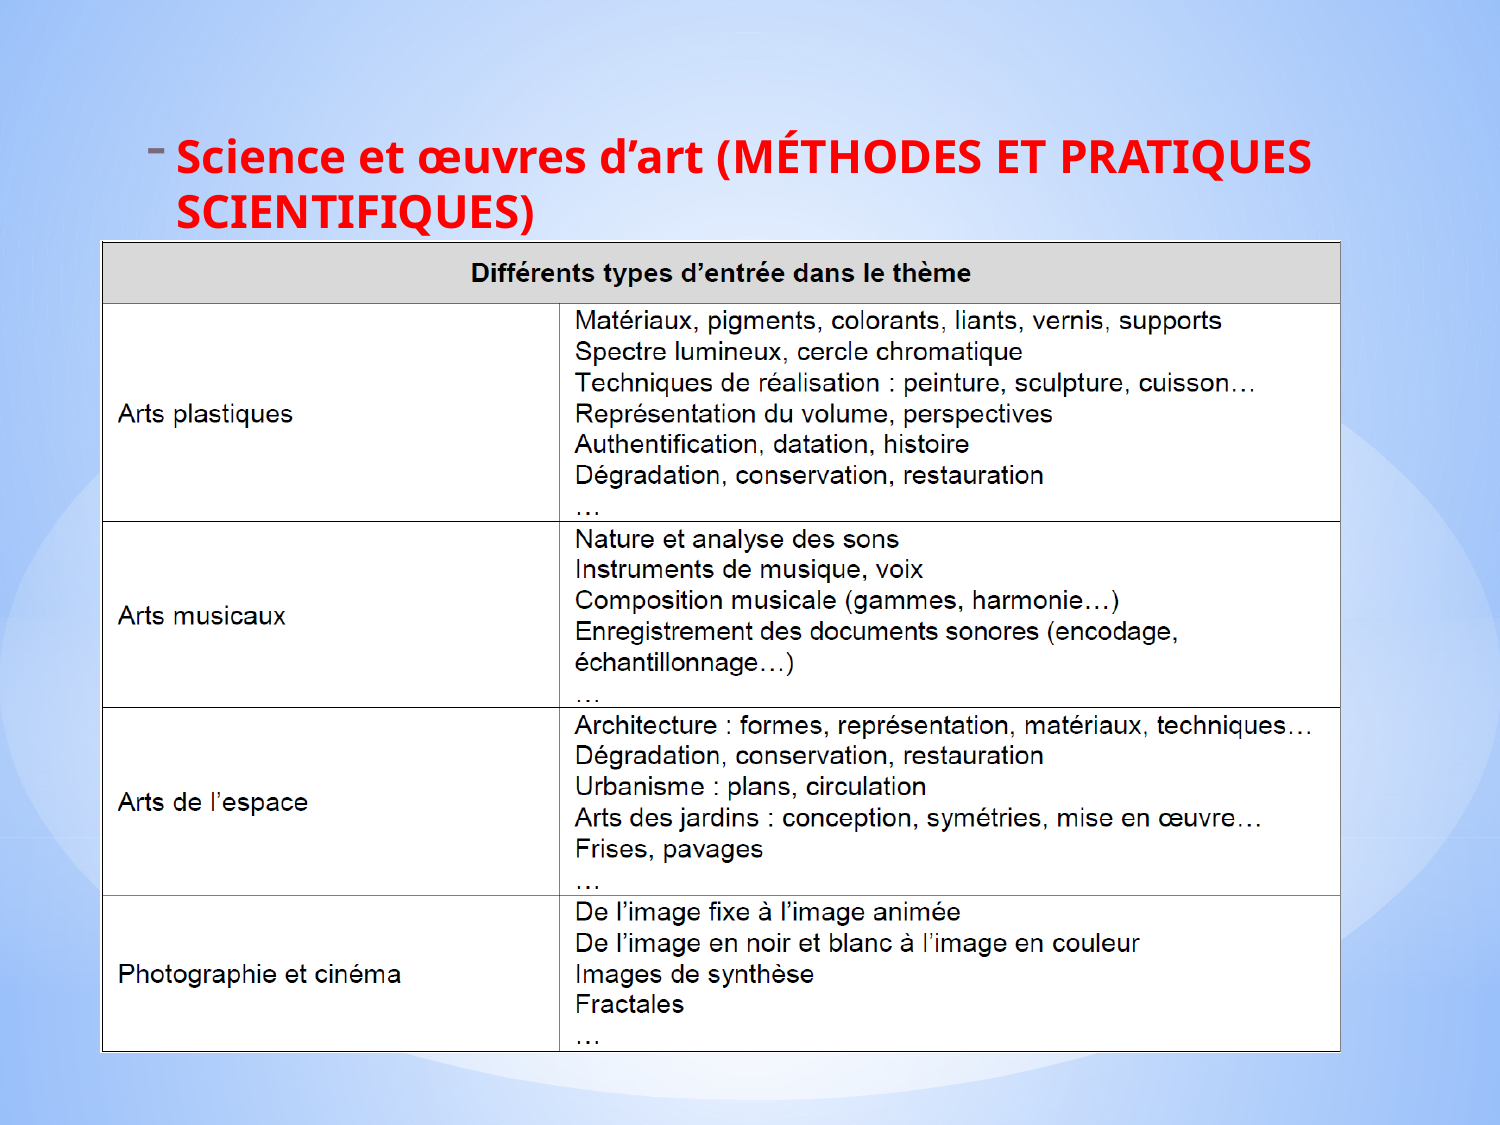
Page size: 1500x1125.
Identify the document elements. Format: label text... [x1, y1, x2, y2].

picture [100, 239, 1341, 1053]
text_box Science et œuvres d’art (MÉTHODES ET PRATIQUES SCIENTIFIQUES) [123, 119, 1365, 1071]
